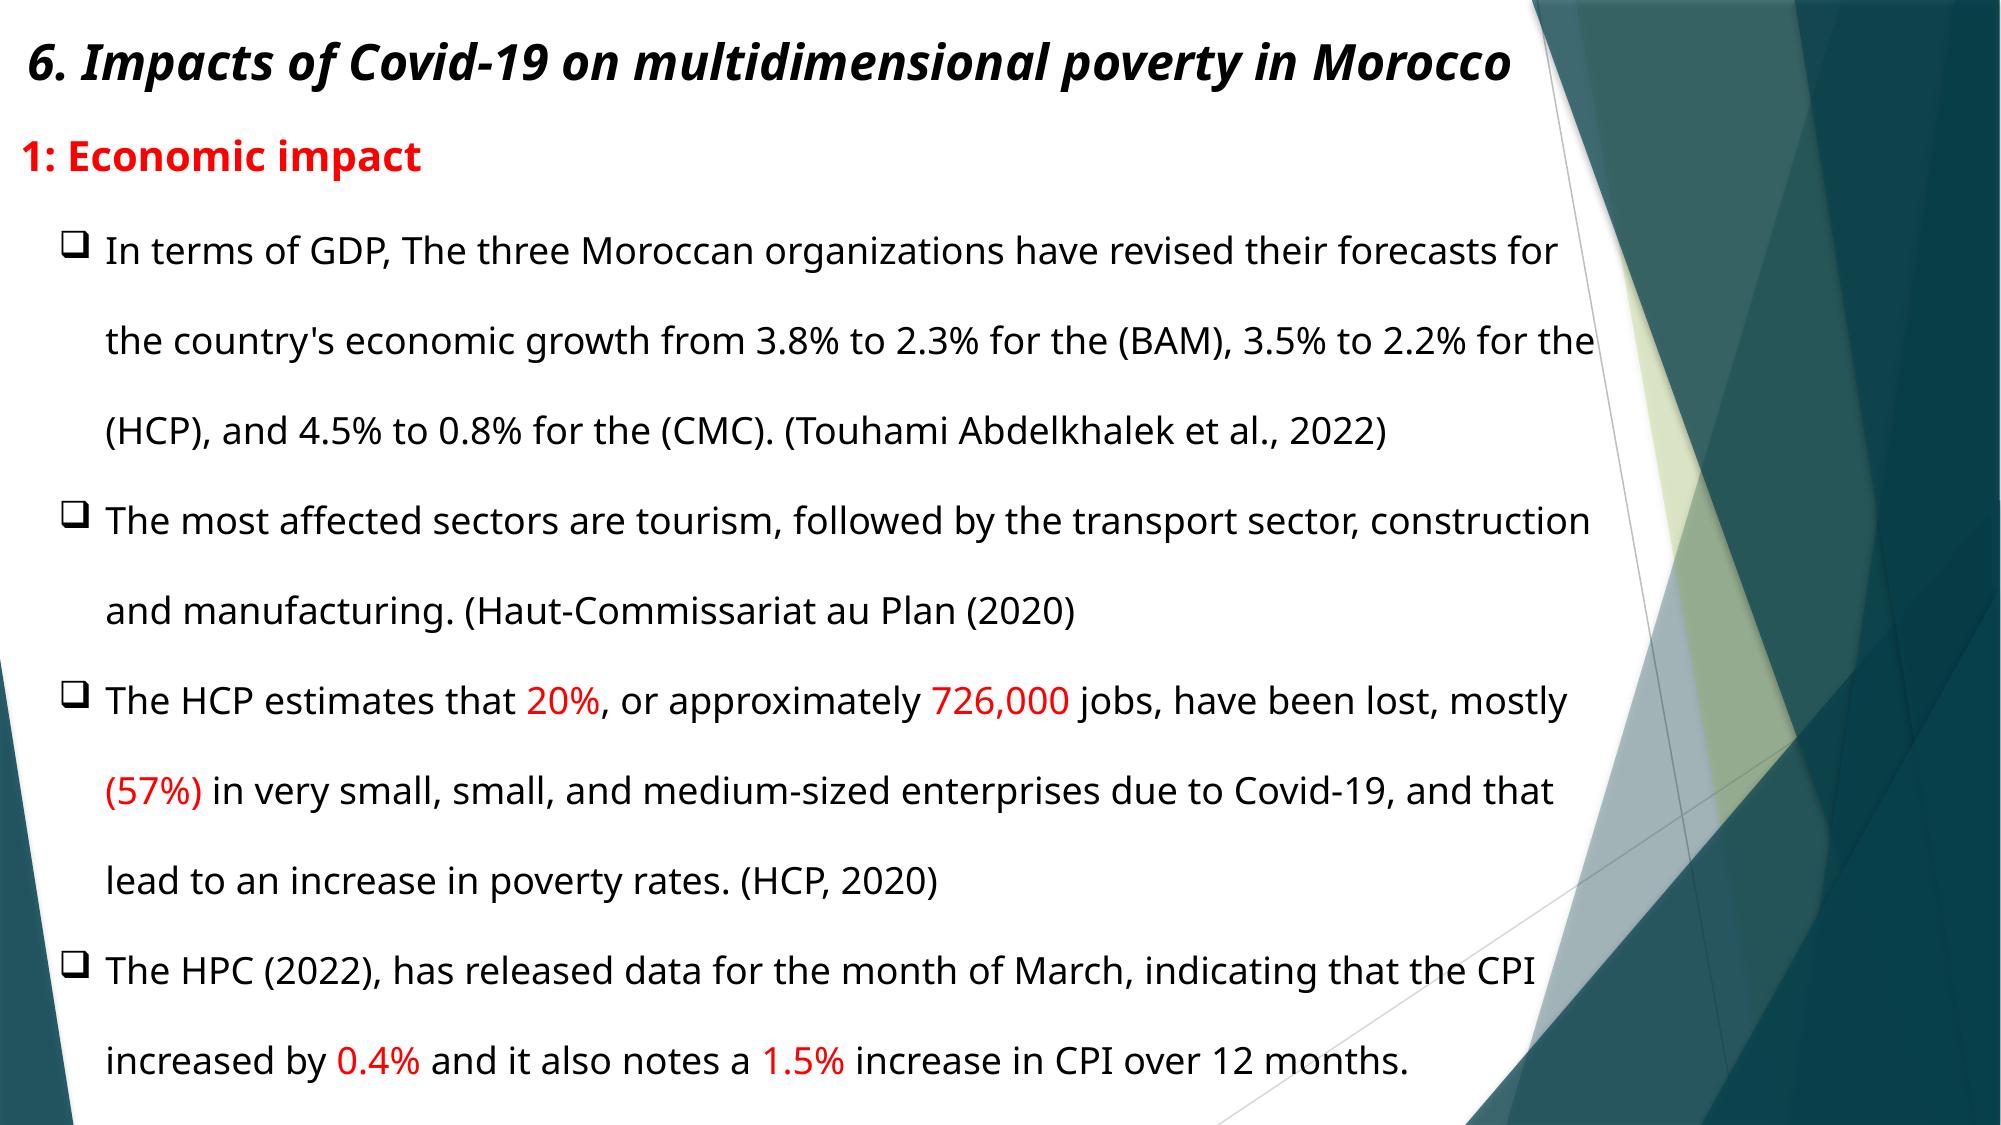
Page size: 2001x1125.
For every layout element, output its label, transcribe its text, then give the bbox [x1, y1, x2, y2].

text_box 1: Economic impact [5, 122, 1604, 188]
text_box 6. Impacts of Covid-19 on multidimensional poverty in Morocco [5, 23, 1549, 98]
text_box In terms of GDP, The three Moroccan organizations have revised their forecasts for the country's economic growth from 3.8% to 2.3% for the (BAM), 3.5% to 2.2% for the (HCP), and 4.5% to 0.8% for the (CMC). (Touhami Abdelkhalek et al., 2022) The most affected sectors are tourism, followed by the transport sector, construction and manufacturing. (Haut-Commissariat au Plan (2020) The HCP estimates that 20%, or approximately 726,000 jobs, have been lost, mostly (57%) in very small, small, and medium-sized enterprises due to Covid-19, and that lead to an increase in poverty rates. (HCP, 2020) The HPC (2022), has released data for the month of March, indicating that the CPI increased by 0.4% and it also notes a 1.5% increase in CPI over 12 months. [43, 174, 1630, 1125]
